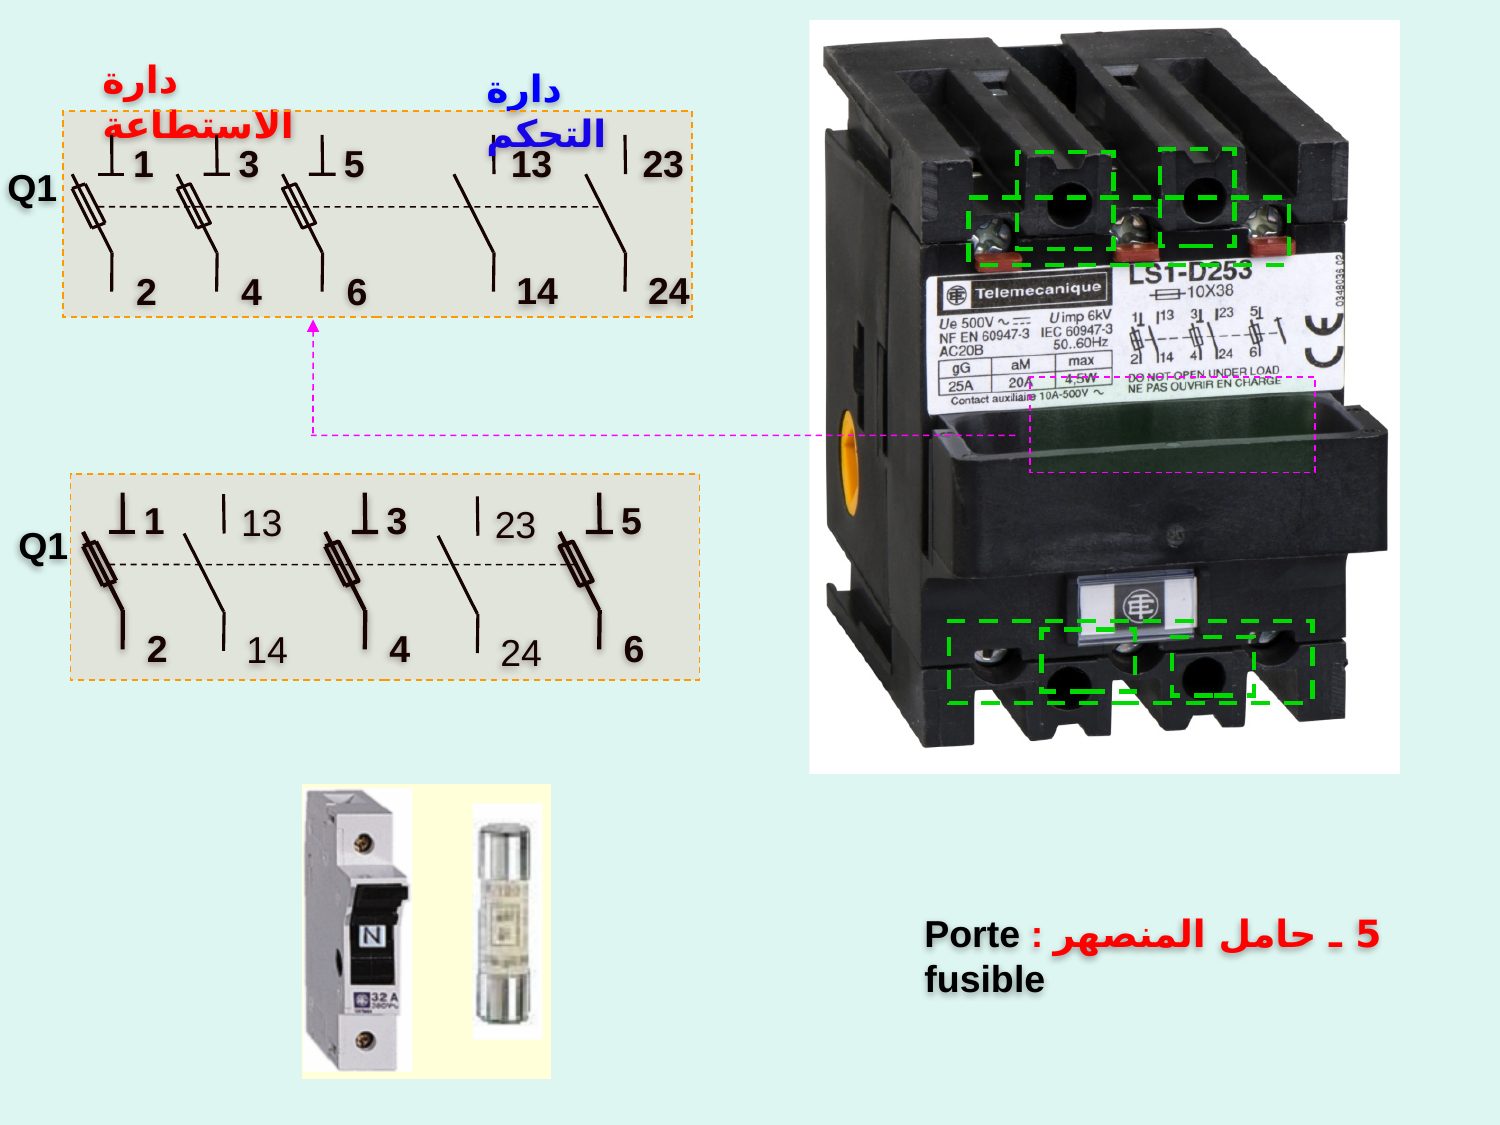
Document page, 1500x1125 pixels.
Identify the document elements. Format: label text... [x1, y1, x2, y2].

text_box [63, 110, 693, 318]
text_box 5 ـ حامل المنصهر : Porte fusible [909, 902, 1454, 1008]
text_box Q1 [7, 164, 63, 210]
text_box [306, 319, 320, 334]
text_box دارة التحكم [474, 59, 658, 110]
picture [302, 783, 551, 1079]
text_box [70, 473, 700, 680]
picture [809, 20, 1401, 774]
text_box دارة الاستطاعة [90, 50, 314, 110]
text_box Q1 [18, 521, 70, 567]
